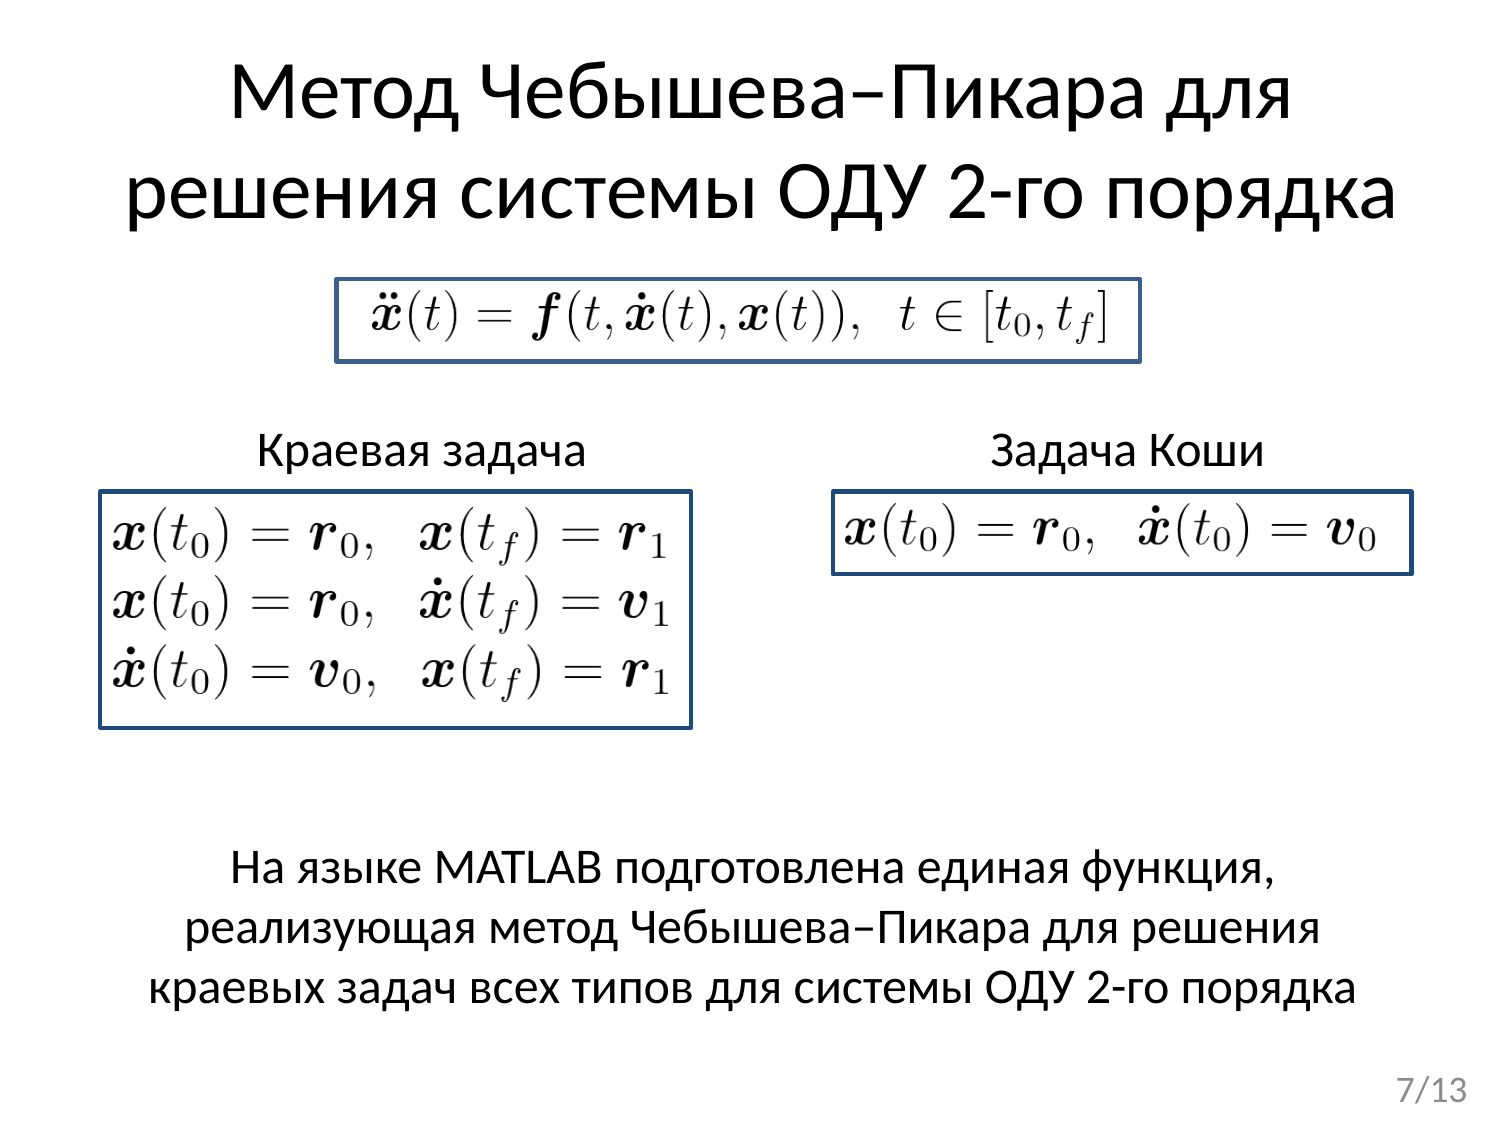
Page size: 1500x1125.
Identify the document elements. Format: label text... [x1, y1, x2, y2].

picture [371, 290, 1105, 344]
picture [111, 506, 668, 702]
picture [844, 503, 1377, 558]
text_box Метод Чебышева–Пикара для решения системы ОДУ 2-го порядка [64, 78, 1459, 192]
text_box Краевая задача [242, 408, 609, 484]
text_box [98, 489, 693, 730]
text_box Задача Коши [975, 408, 1281, 484]
text_box На языке MATLAB подготовлена единая функция, реализующая метод Чебышева–Пикара для решения краевых задач всех типов для системы ОДУ 2-го порядка [94, 826, 1412, 1021]
text_box [831, 489, 1414, 576]
slide_number 7/13 [1132, 1057, 1483, 1118]
text_box [334, 277, 1142, 364]
